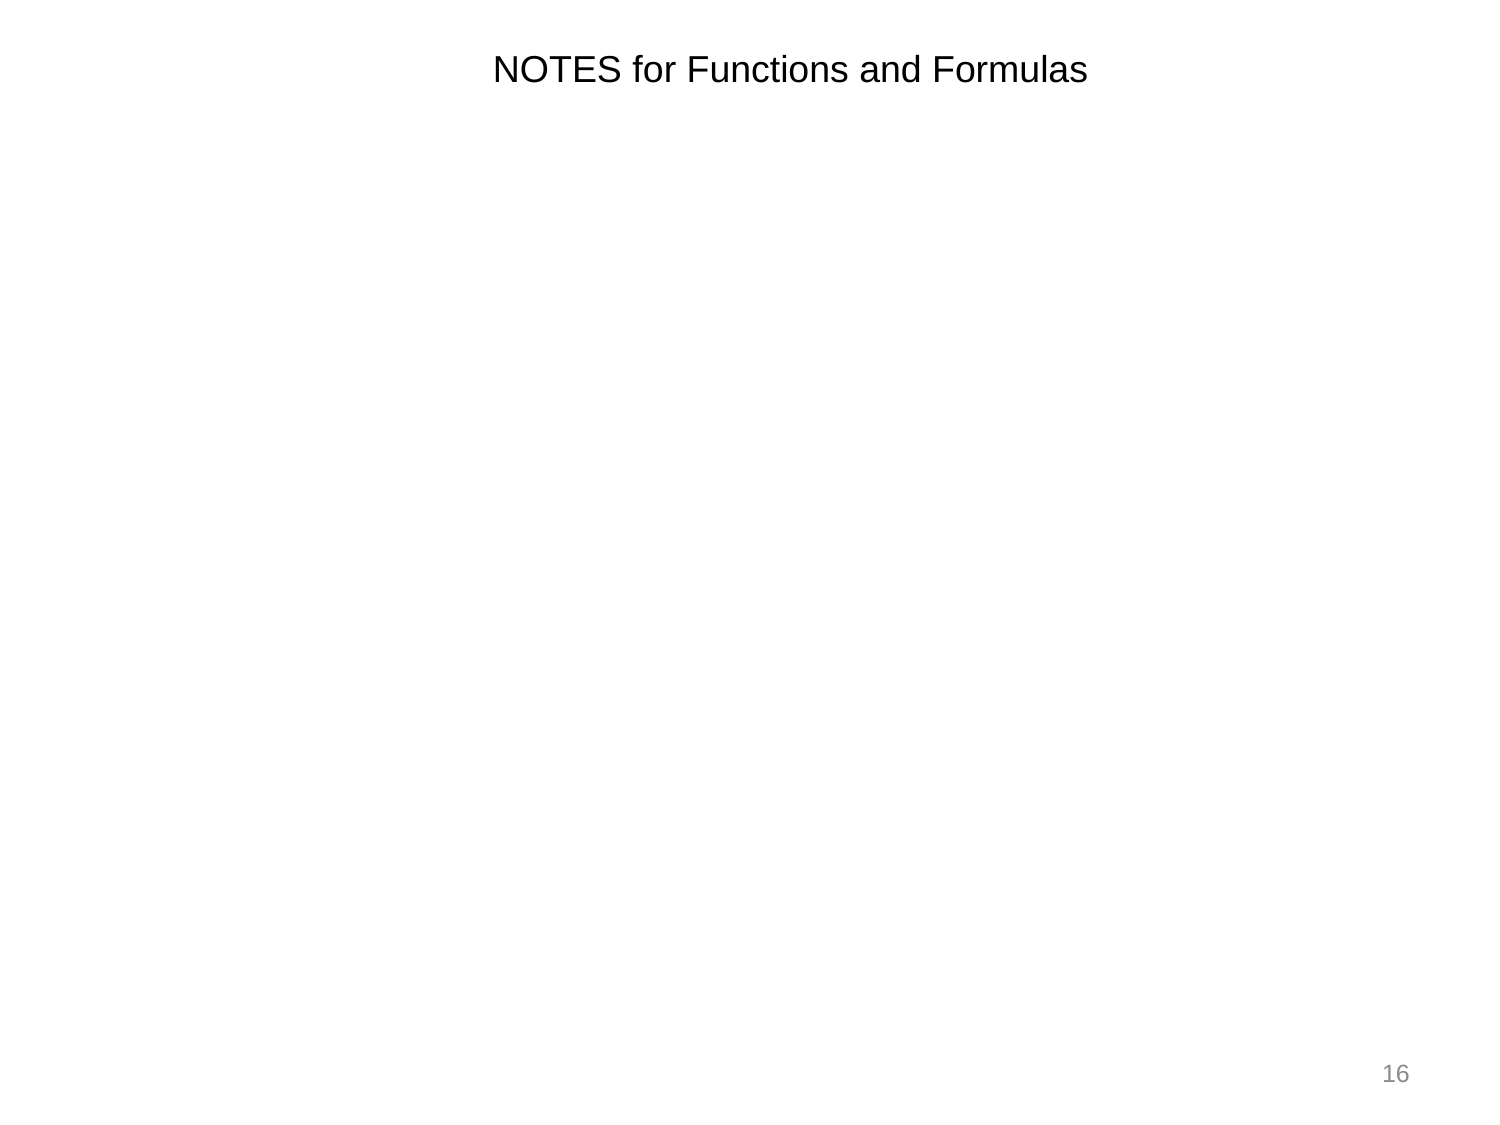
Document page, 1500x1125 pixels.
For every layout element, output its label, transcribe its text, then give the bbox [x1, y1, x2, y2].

text_box NOTES for Functions and Formulas [478, 37, 1104, 98]
slide_number 16 [1074, 1042, 1425, 1103]
